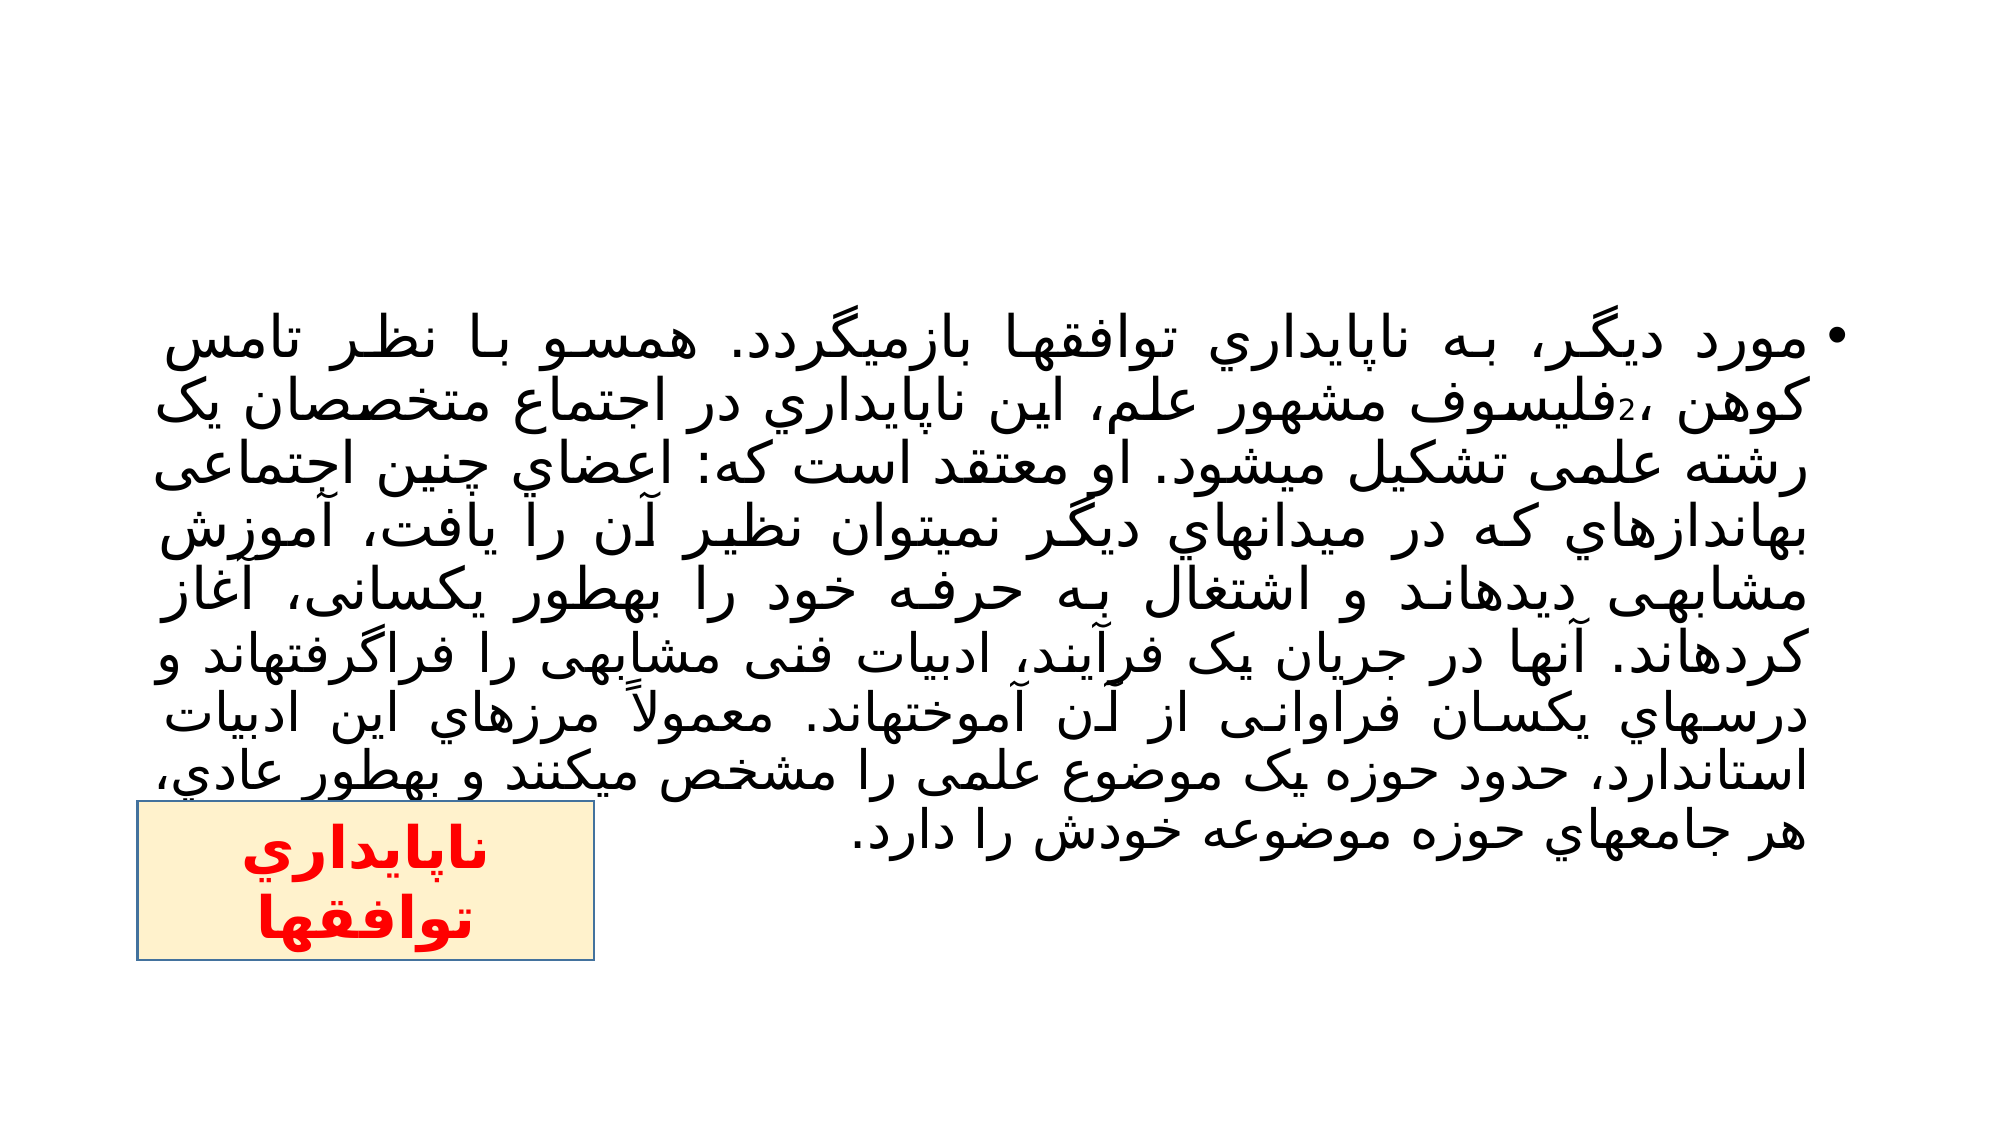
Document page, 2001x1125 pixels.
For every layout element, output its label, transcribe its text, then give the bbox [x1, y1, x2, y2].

text_box ناپایداري توافقها [136, 800, 595, 961]
list مورد دیگر، به ناپایداري توافقها بازمیگردد. همسو با نظر تامس کوهن ،2فلیسوف مشهور علم، این ناپایداري در اجتماع متخصصان یک رشته علمی تشکیل میشود. او معتقد است که: اعضاي چنین اجتماعی بهاندازهاي که در میدانهاي دیگر نمیتوان نظیر آن را یافت، آموزش مشابهی دیدهاند و اشتغال به حرفه خود را بهطور یکسانی، آغاز کردهاند. آنها در جریان یک فرآیند، ادبیات فنی مشابهی را فراگرفتهاند و درسهاي یکسان فراوانی از آن آموختهاند. معمولاً مرزهاي این ادبیات استاندارد، حدود حوزه یک موضوع علمی را مشخص میکنند و بهطور عادي، هر جامعهاي حوزه موضوعه خودش را دارد. [137, 299, 1863, 1014]
